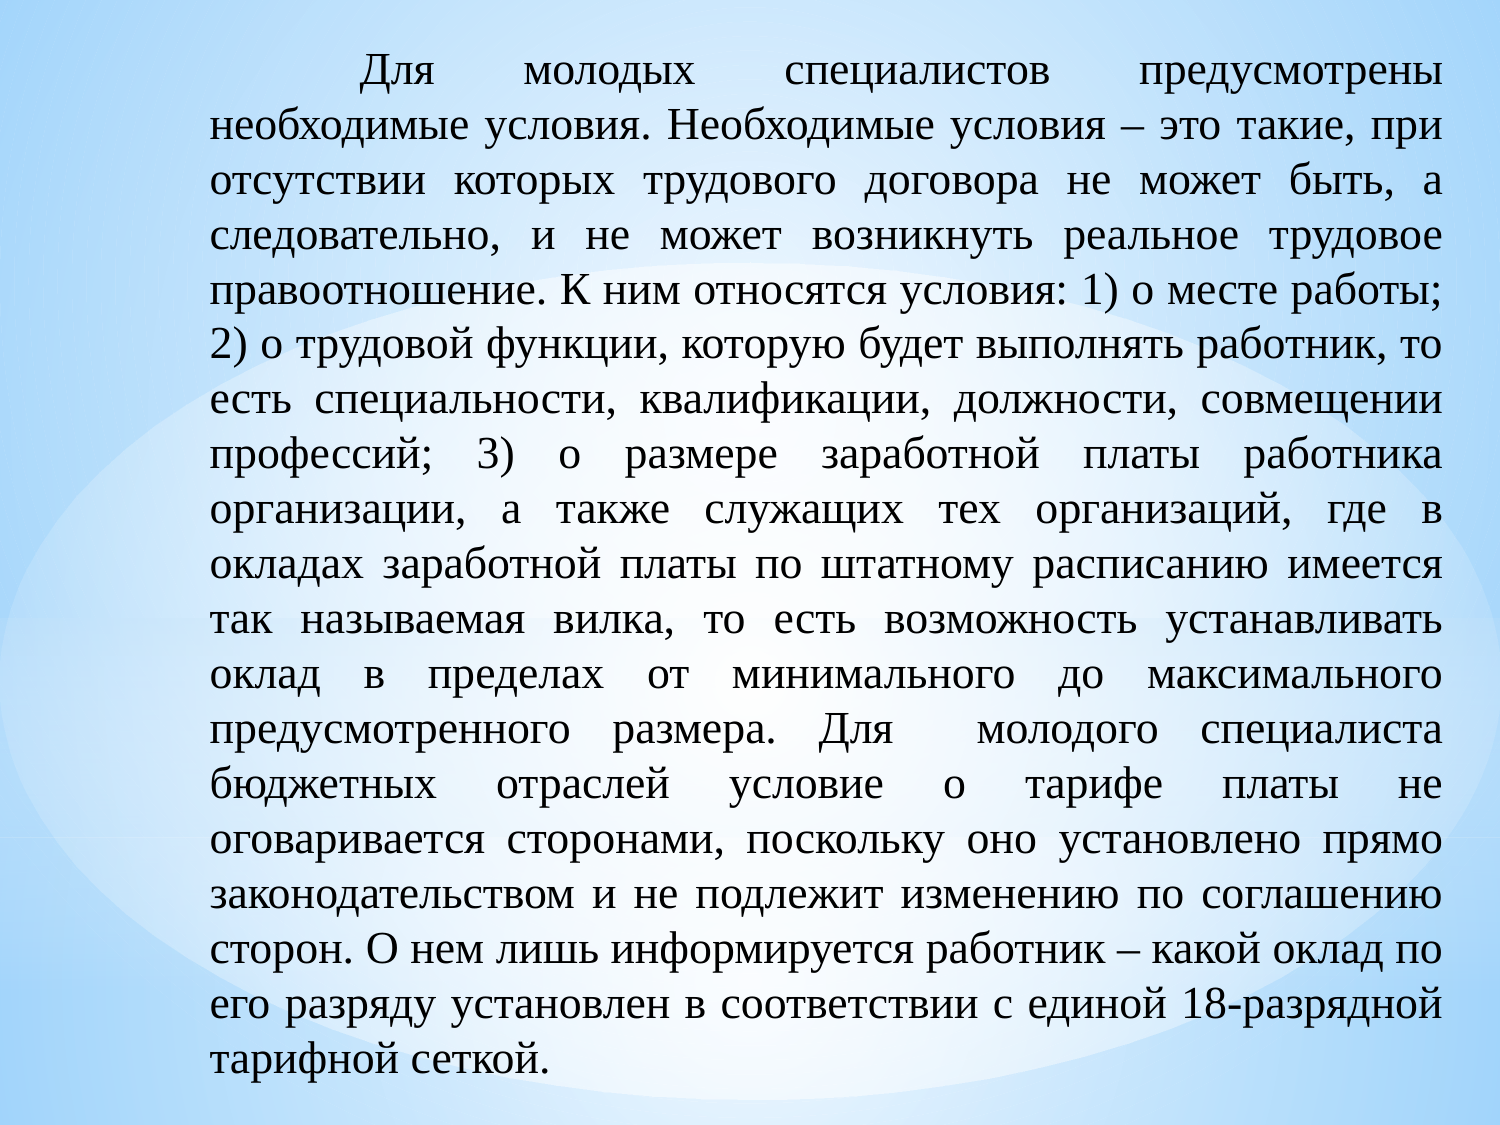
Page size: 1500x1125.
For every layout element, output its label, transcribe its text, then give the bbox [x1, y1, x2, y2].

text_box Для молодых специалистов предусмотрены необходимые условия. Необходимые условия – это такие, при отсутствии которых трудового договора не может быть, а следовательно, и не может возникнуть реальное трудовое правоотношение. К ним относятся условия: 1) о месте работы; 2) о трудовой функции, которую будет выполнять работник, то есть специальности, квалификации, должности, совмещении профессий; 3) о размере заработной платы работника организации, а также служащих тех организаций, где в окладах заработной платы по штатному расписанию имеется так называемая вилка, то есть возможность устанавливать оклад в пределах от минимального до максимального предусмотренного размера. Для молодого специалиста бюджетных отраслей условие о тарифе платы не оговаривается сторонами, поскольку оно установлено прямо законодательством и не подлежит изменению по соглашению сторон. О нем лишь информируется работник – какой оклад по его разряду установлен в соответствии с единой 18-разрядной тарифной сеткой. [194, 30, 1459, 1091]
